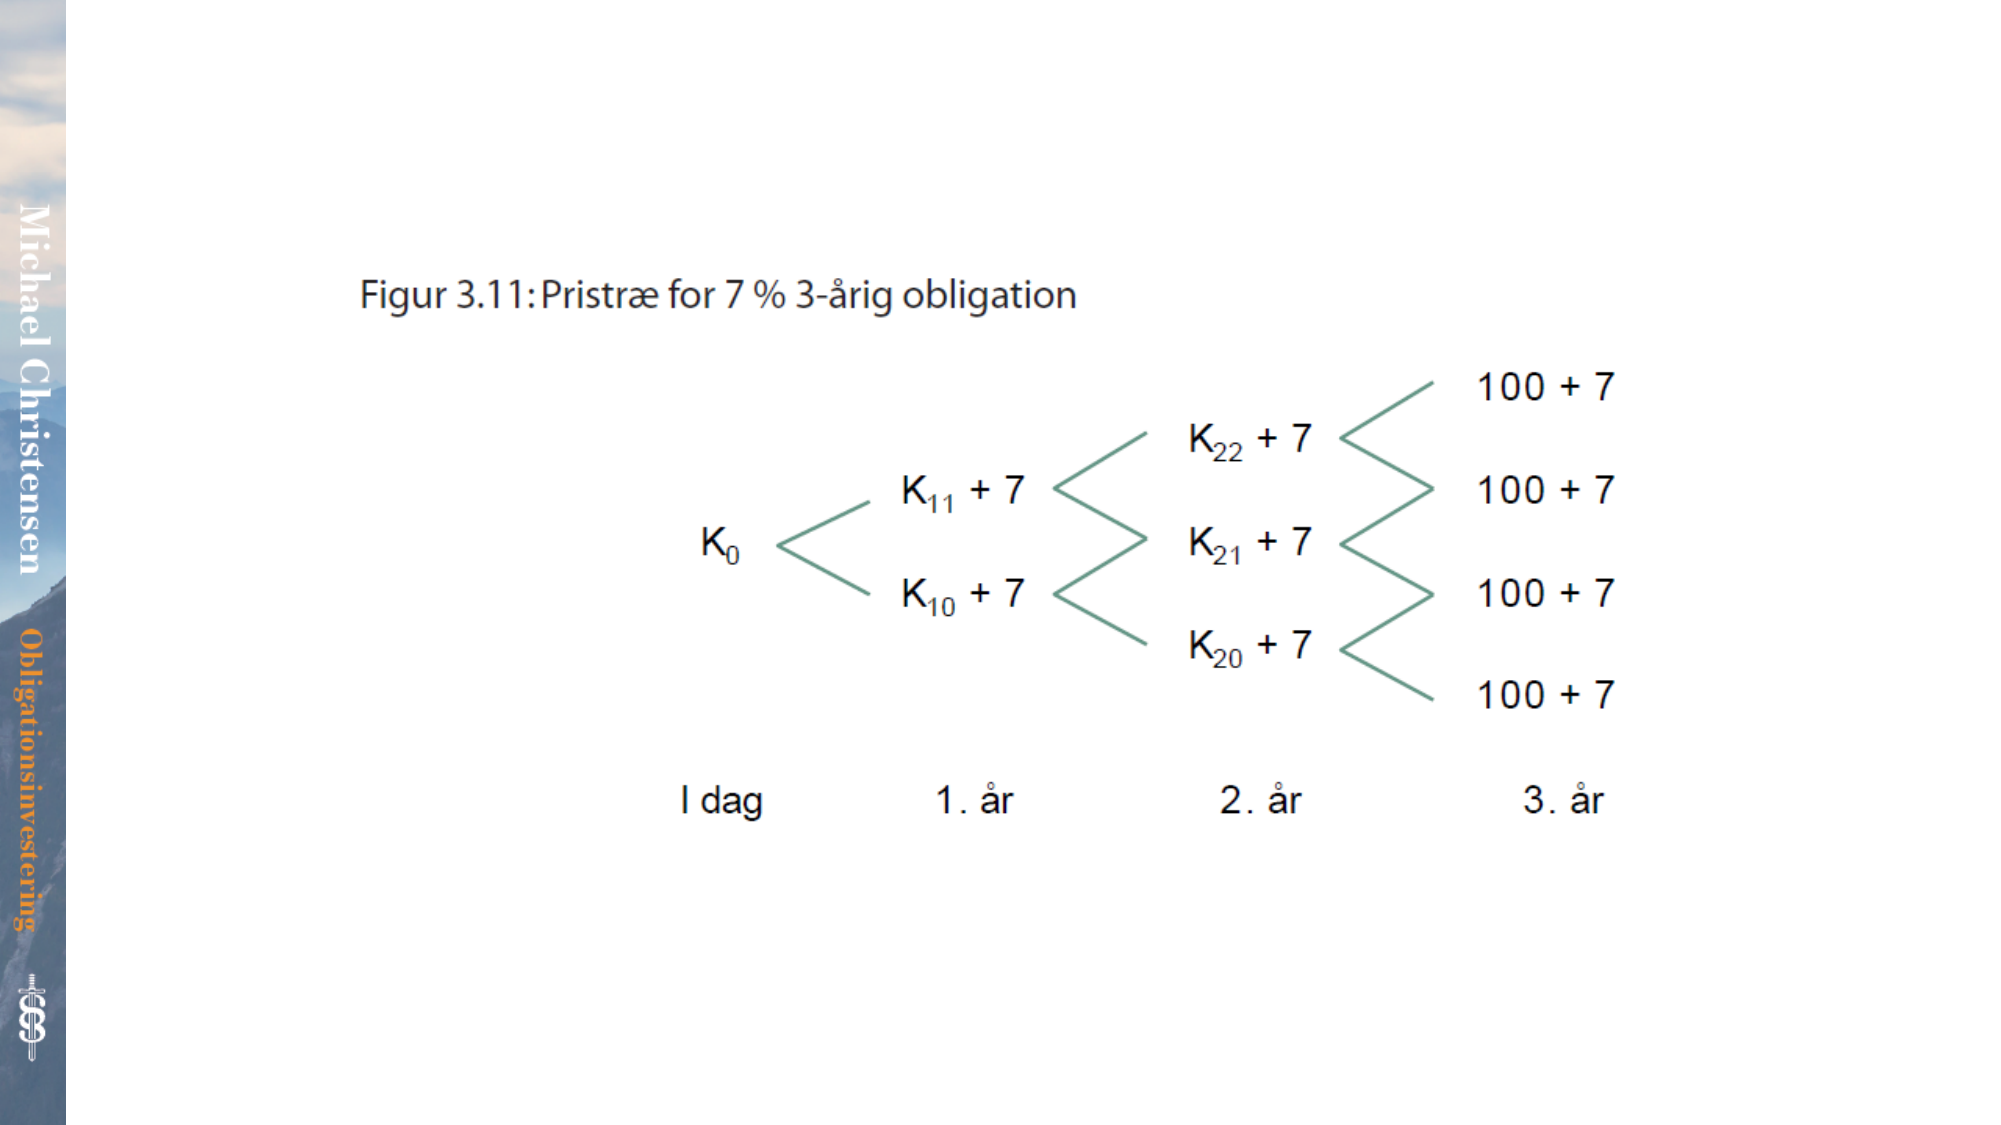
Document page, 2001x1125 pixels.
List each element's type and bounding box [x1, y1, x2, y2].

picture [0, 0, 66, 1125]
picture [342, 252, 1658, 873]
